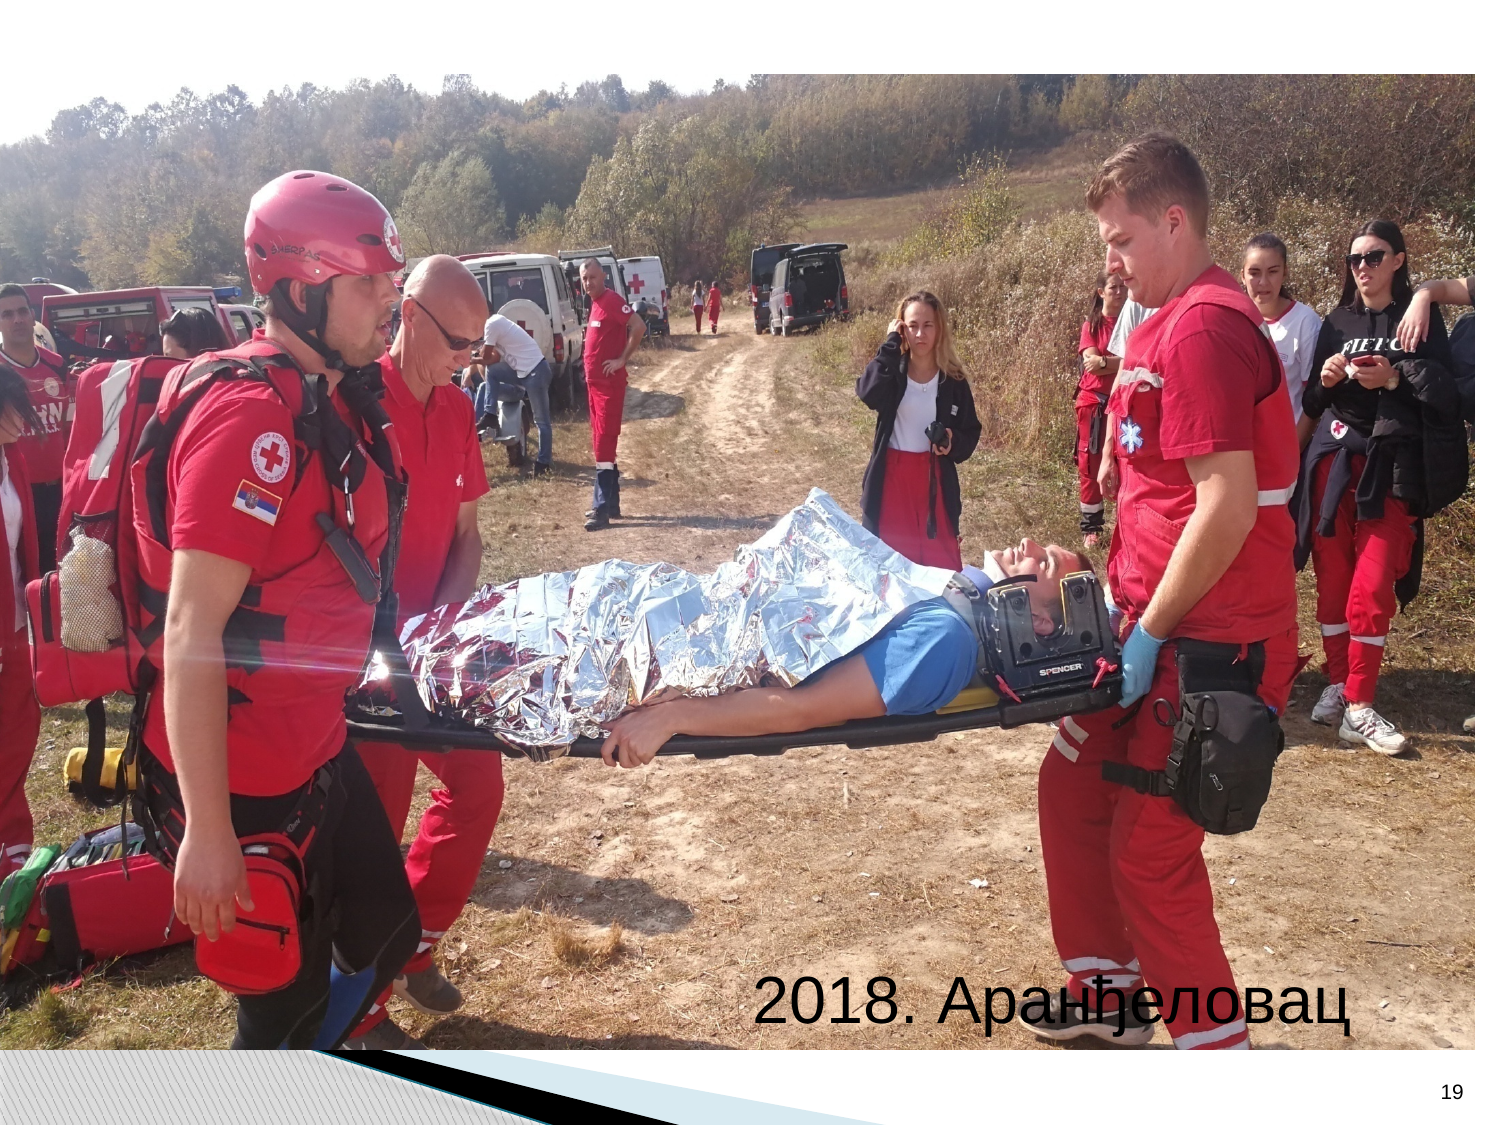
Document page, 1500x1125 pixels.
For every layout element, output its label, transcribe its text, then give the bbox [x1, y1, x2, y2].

slide_number 19 [1418, 1052, 1479, 1112]
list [0, 74, 1476, 1051]
